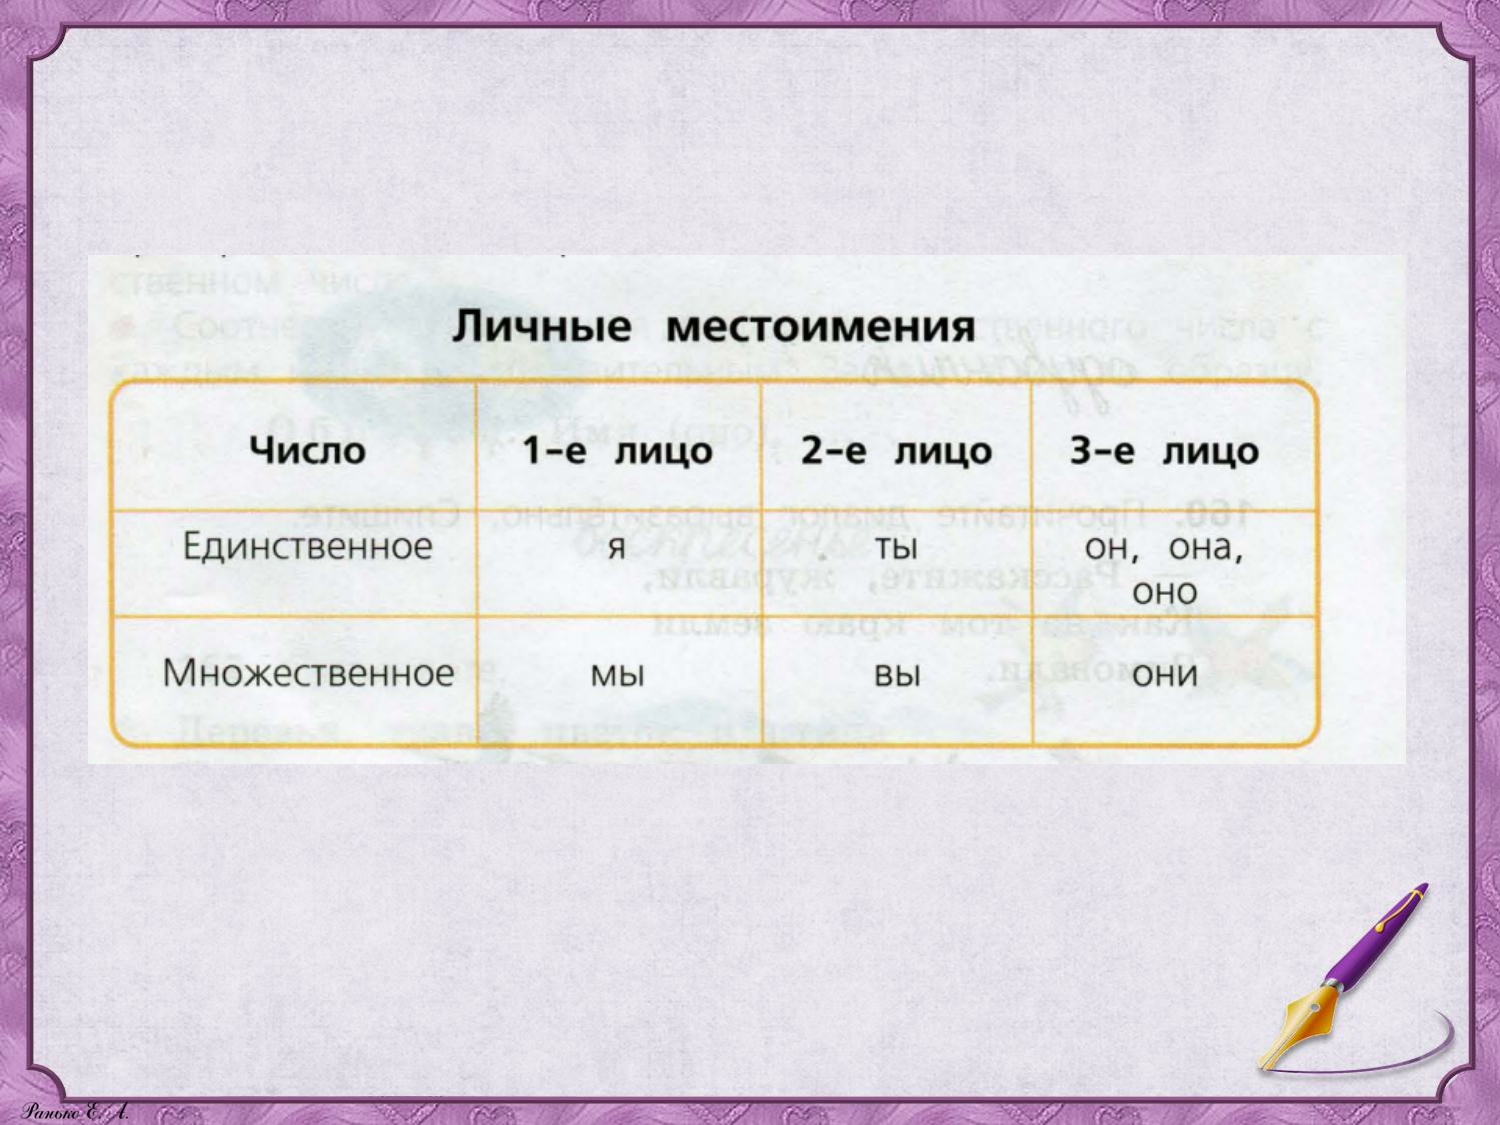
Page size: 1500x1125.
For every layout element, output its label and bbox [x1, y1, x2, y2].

list [88, 255, 1406, 764]
picture [0, 0, 1500, 1125]
